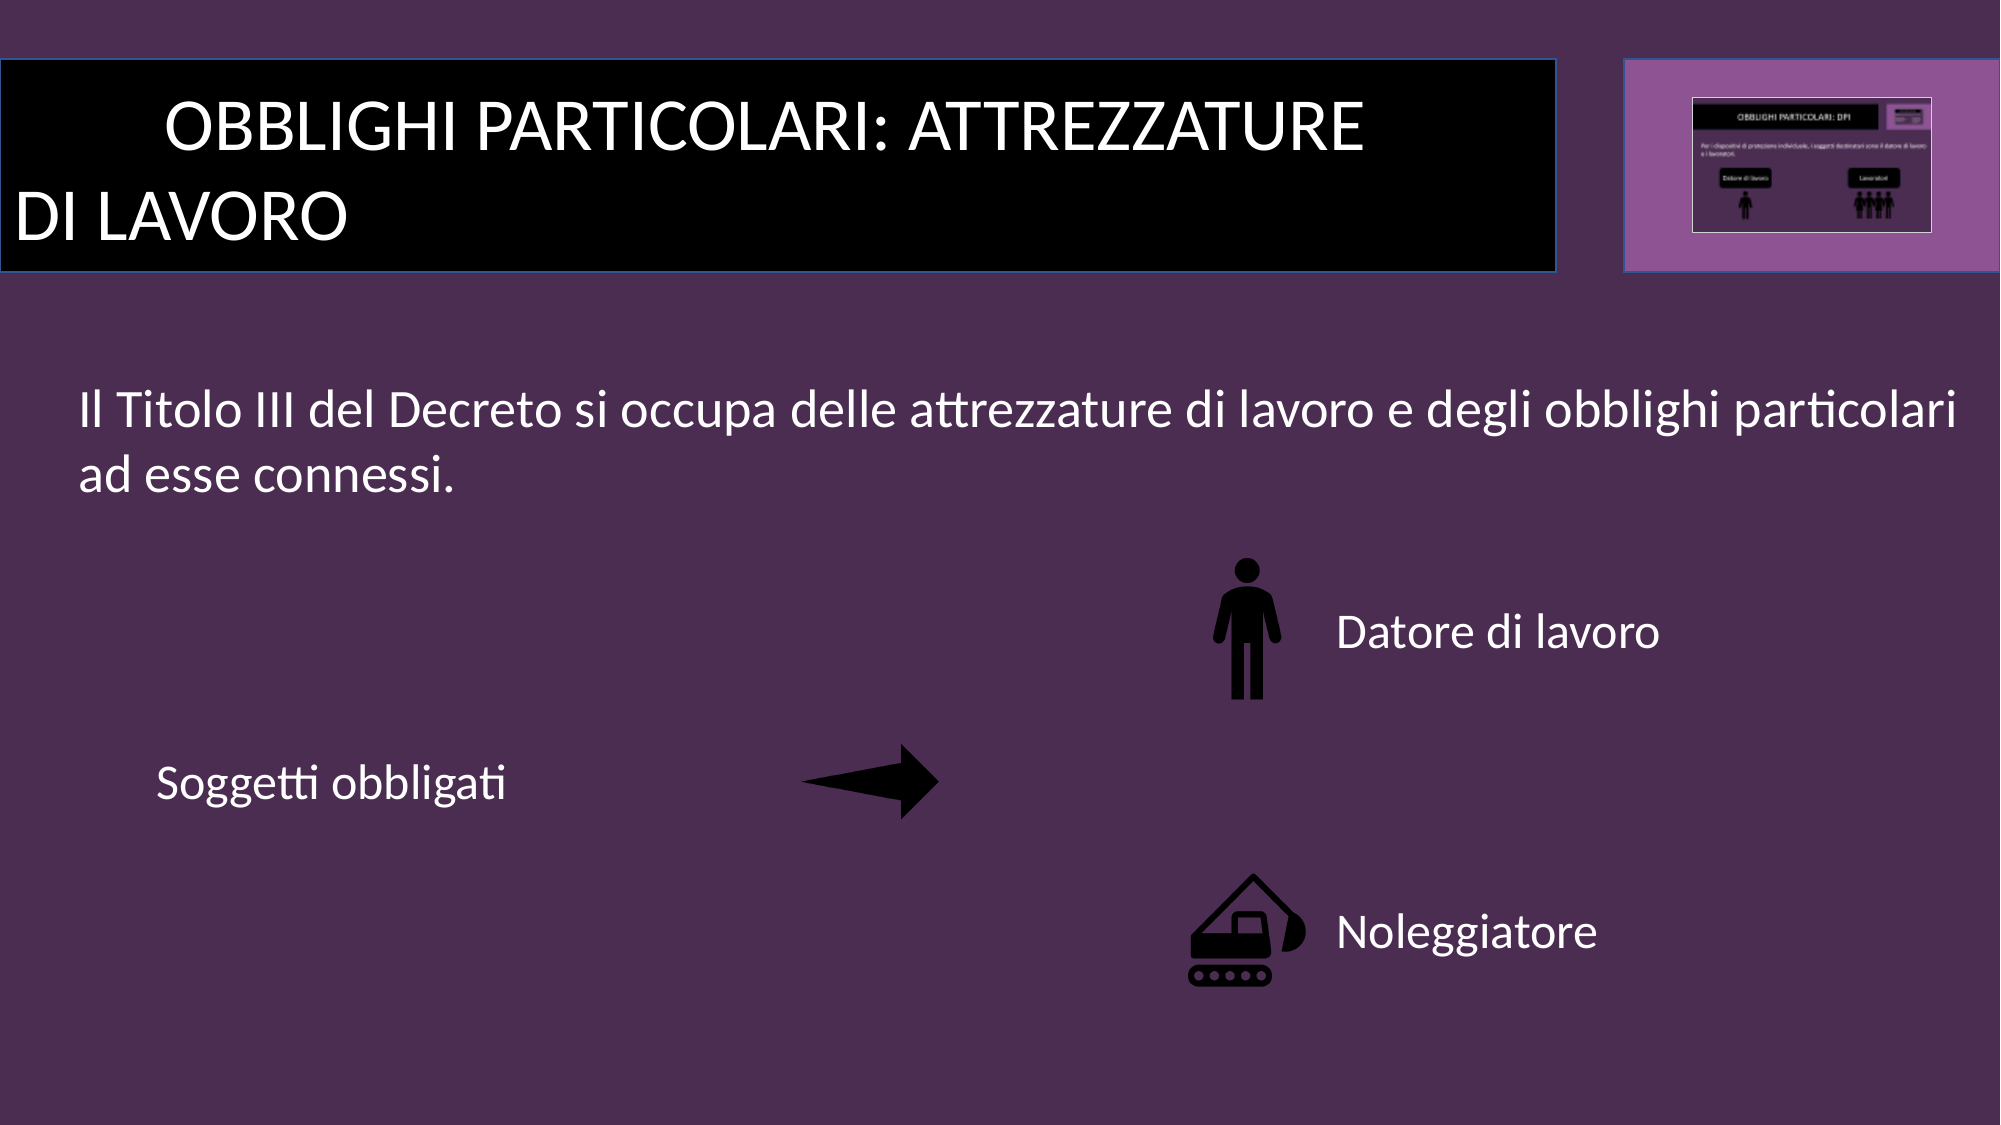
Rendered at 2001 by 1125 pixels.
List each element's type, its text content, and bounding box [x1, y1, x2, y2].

text_box OBBLIGHI PARTICOLARI: ATTREZZATURE DI LAVORO [0, 58, 1557, 273]
picture [1171, 553, 1322, 704]
picture [1693, 98, 1931, 232]
text_box [1623, 58, 2000, 273]
picture [1171, 856, 1322, 1007]
text_box Datore di lavoro Noleggiatore [1321, 590, 1983, 966]
text_box Soggetti obbligati [141, 742, 528, 817]
text_box Il Titolo III del Decreto si occupa delle attrezzature di lavoro e degli obblighi particolari ad esse connessi. [63, 366, 1985, 512]
picture [794, 706, 945, 857]
